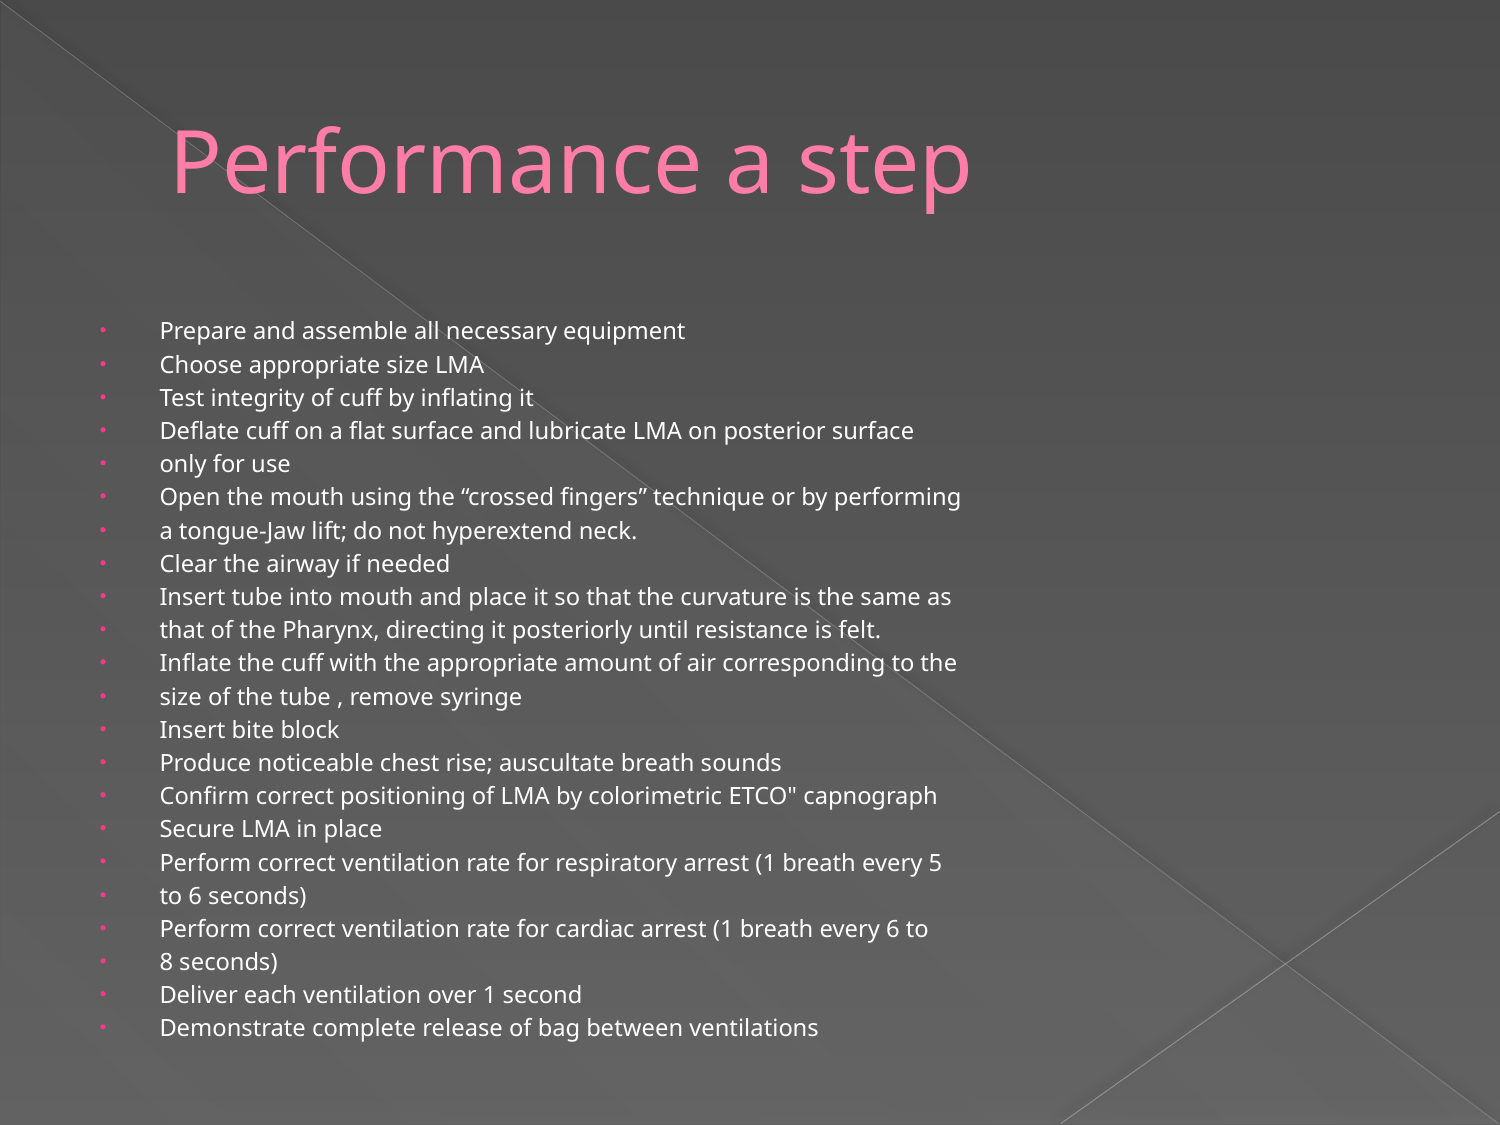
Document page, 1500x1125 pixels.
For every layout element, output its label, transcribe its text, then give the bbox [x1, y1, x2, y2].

list Prepare and assemble all necessary equipment Choose appropriate size LMA Test integrity of cuff by inflating it Deflate cuff on a flat surface and lubricate LMA on posterior surface only for use Open the mouth using the “crossed fingers” technique or by performing a tongue-Jaw lift; do not hyperextend neck. Clear the airway if needed Insert tube into mouth and place it so that the curvature is the same as that of the Pharynx, directing it posteriorly until resistance is felt. Inflate the cuff with the appropriate amount of air corresponding to the size of the tube , remove syringe Insert bite block Produce noticeable chest rise; auscultate breath sounds Confirm correct positioning of LMA by colorimetric ETCO" capnograph Secure LMA in place Perform correct ventilation rate for respiratory arrest (1 breath every 5 to 6 seconds) Perform correct ventilation rate for cardiac arrest (1 breath every 6 to 8 seconds) Deliver each ventilation over 1 second Demonstrate complete release of bag between ventilations [75, 308, 1425, 1059]
title Performance a step [75, 43, 1425, 274]
